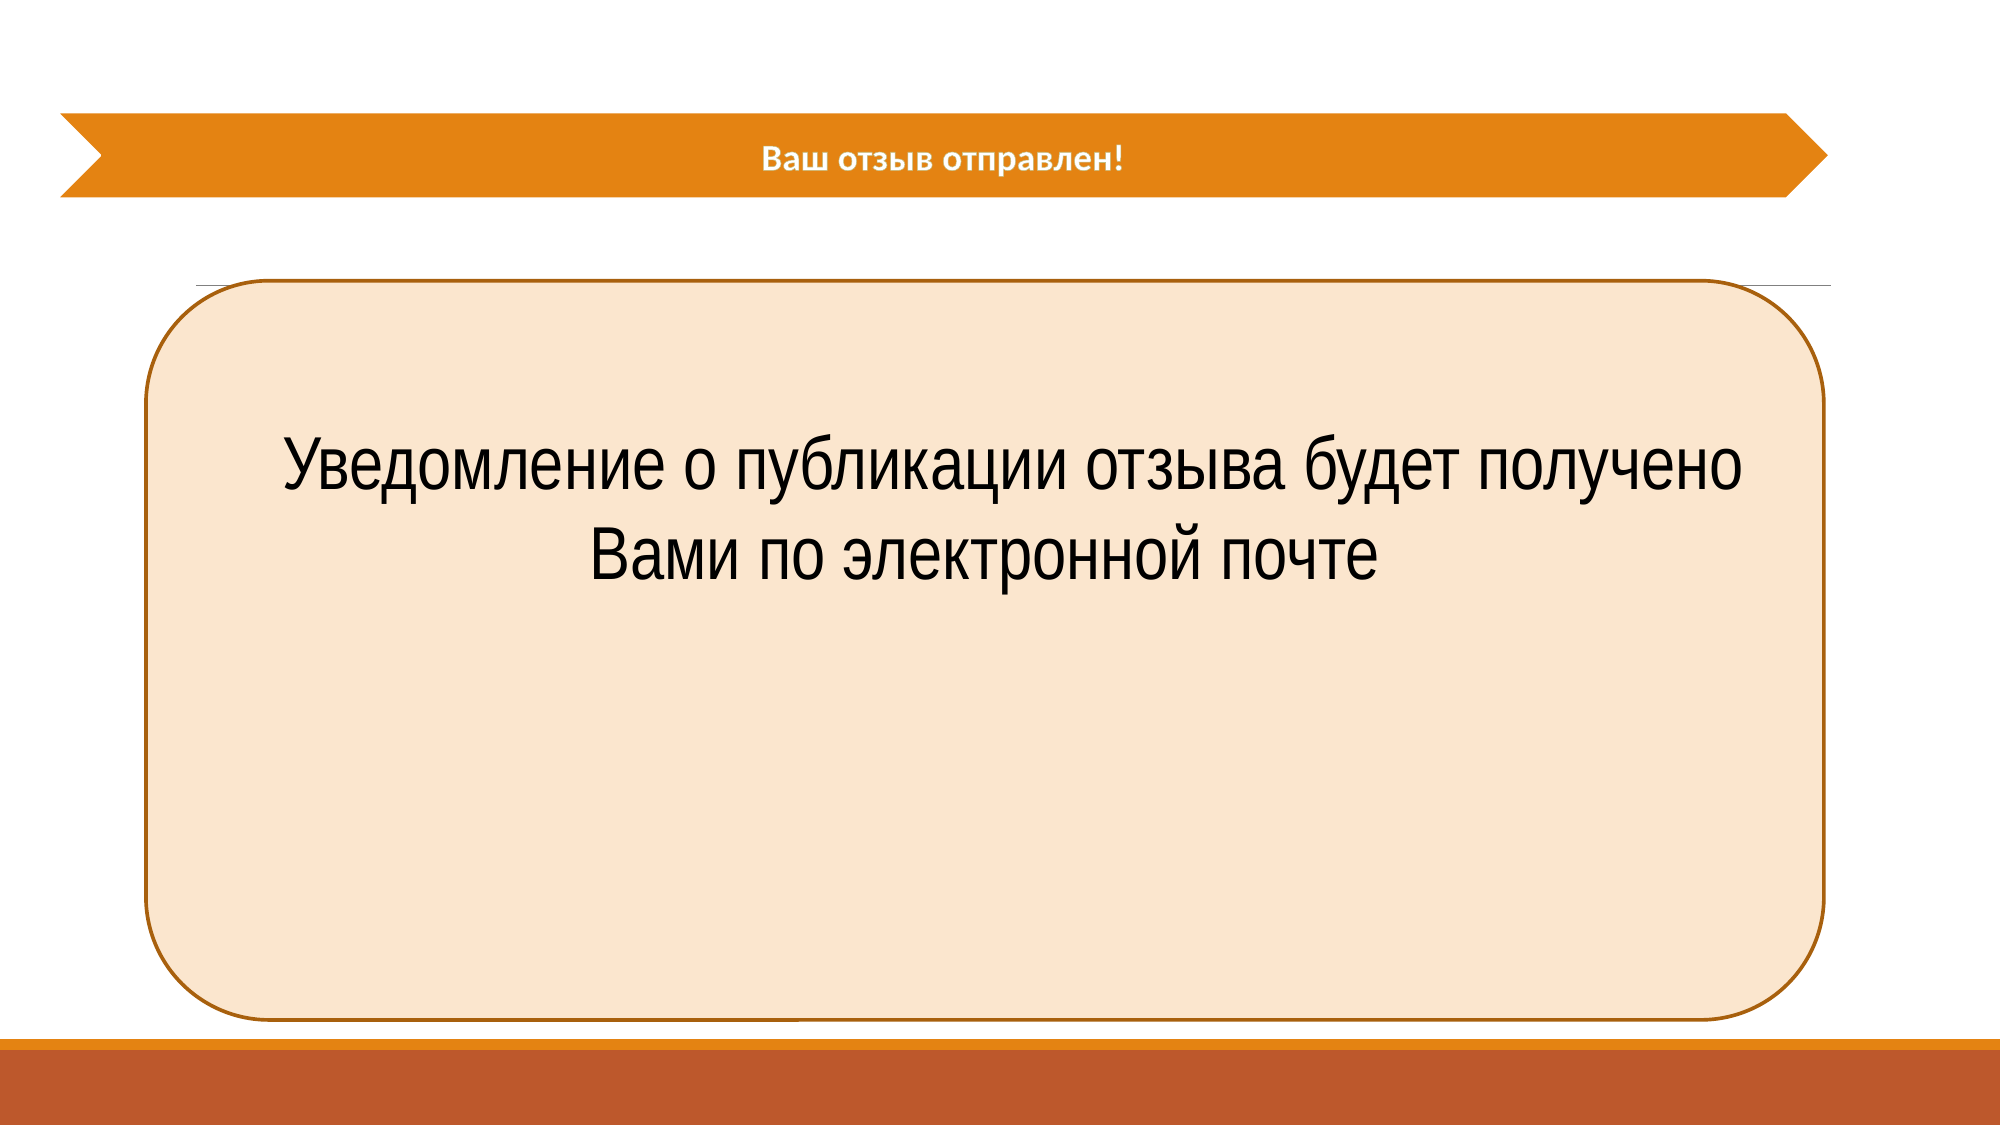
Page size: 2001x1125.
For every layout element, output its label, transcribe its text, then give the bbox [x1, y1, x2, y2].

text_box Уведомление о публикации отзыва будет получено Вами по электронной почте [144, 279, 1826, 1022]
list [55, 46, 1831, 265]
